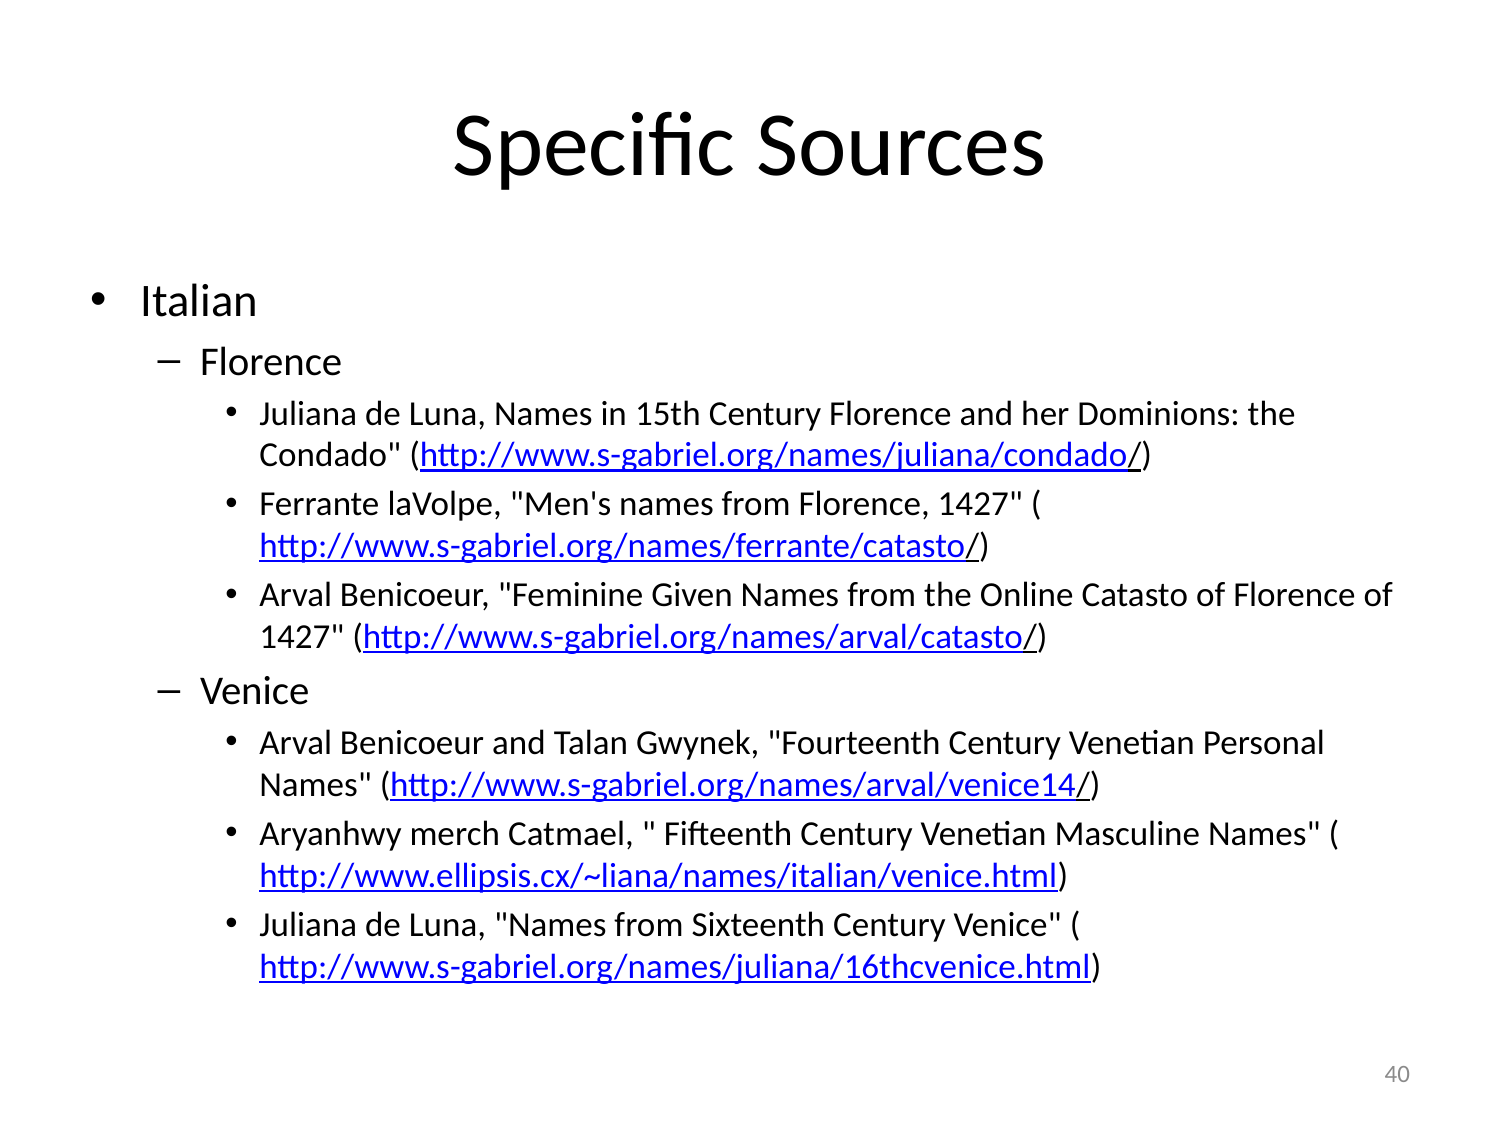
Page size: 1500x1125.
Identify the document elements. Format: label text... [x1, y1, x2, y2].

list Italian Florence Juliana de Luna, Names in 15th Century Florence and her Dominions: the Condado" (http://www.s-gabriel.org/names/juliana/condado/) Ferrante laVolpe, "Men's names from Florence, 1427" (http://www.s-gabriel.org/names/ferrante/catasto/) Arval Benicoeur, "Feminine Given Names from the Online Catasto of Florence of 1427" (http://www.s-gabriel.org/names/arval/catasto/) Venice Arval Benicoeur and Talan Gwynek, "Fourteenth Century Venetian Personal Names" (http://www.s-gabriel.org/names/arval/venice14/) Aryanhwy merch Catmael, " Fifteenth Century Venetian Masculine Names" (http://www.ellipsis.cx/~liana/names/italian/venice.html) Juliana de Luna, "Names from Sixteenth Century Venice" (http://www.s-gabriel.org/names/juliana/16thcvenice.html) [75, 262, 1425, 1005]
slide_number 40 [1074, 1042, 1425, 1103]
title Specific Sources [75, 45, 1425, 233]
